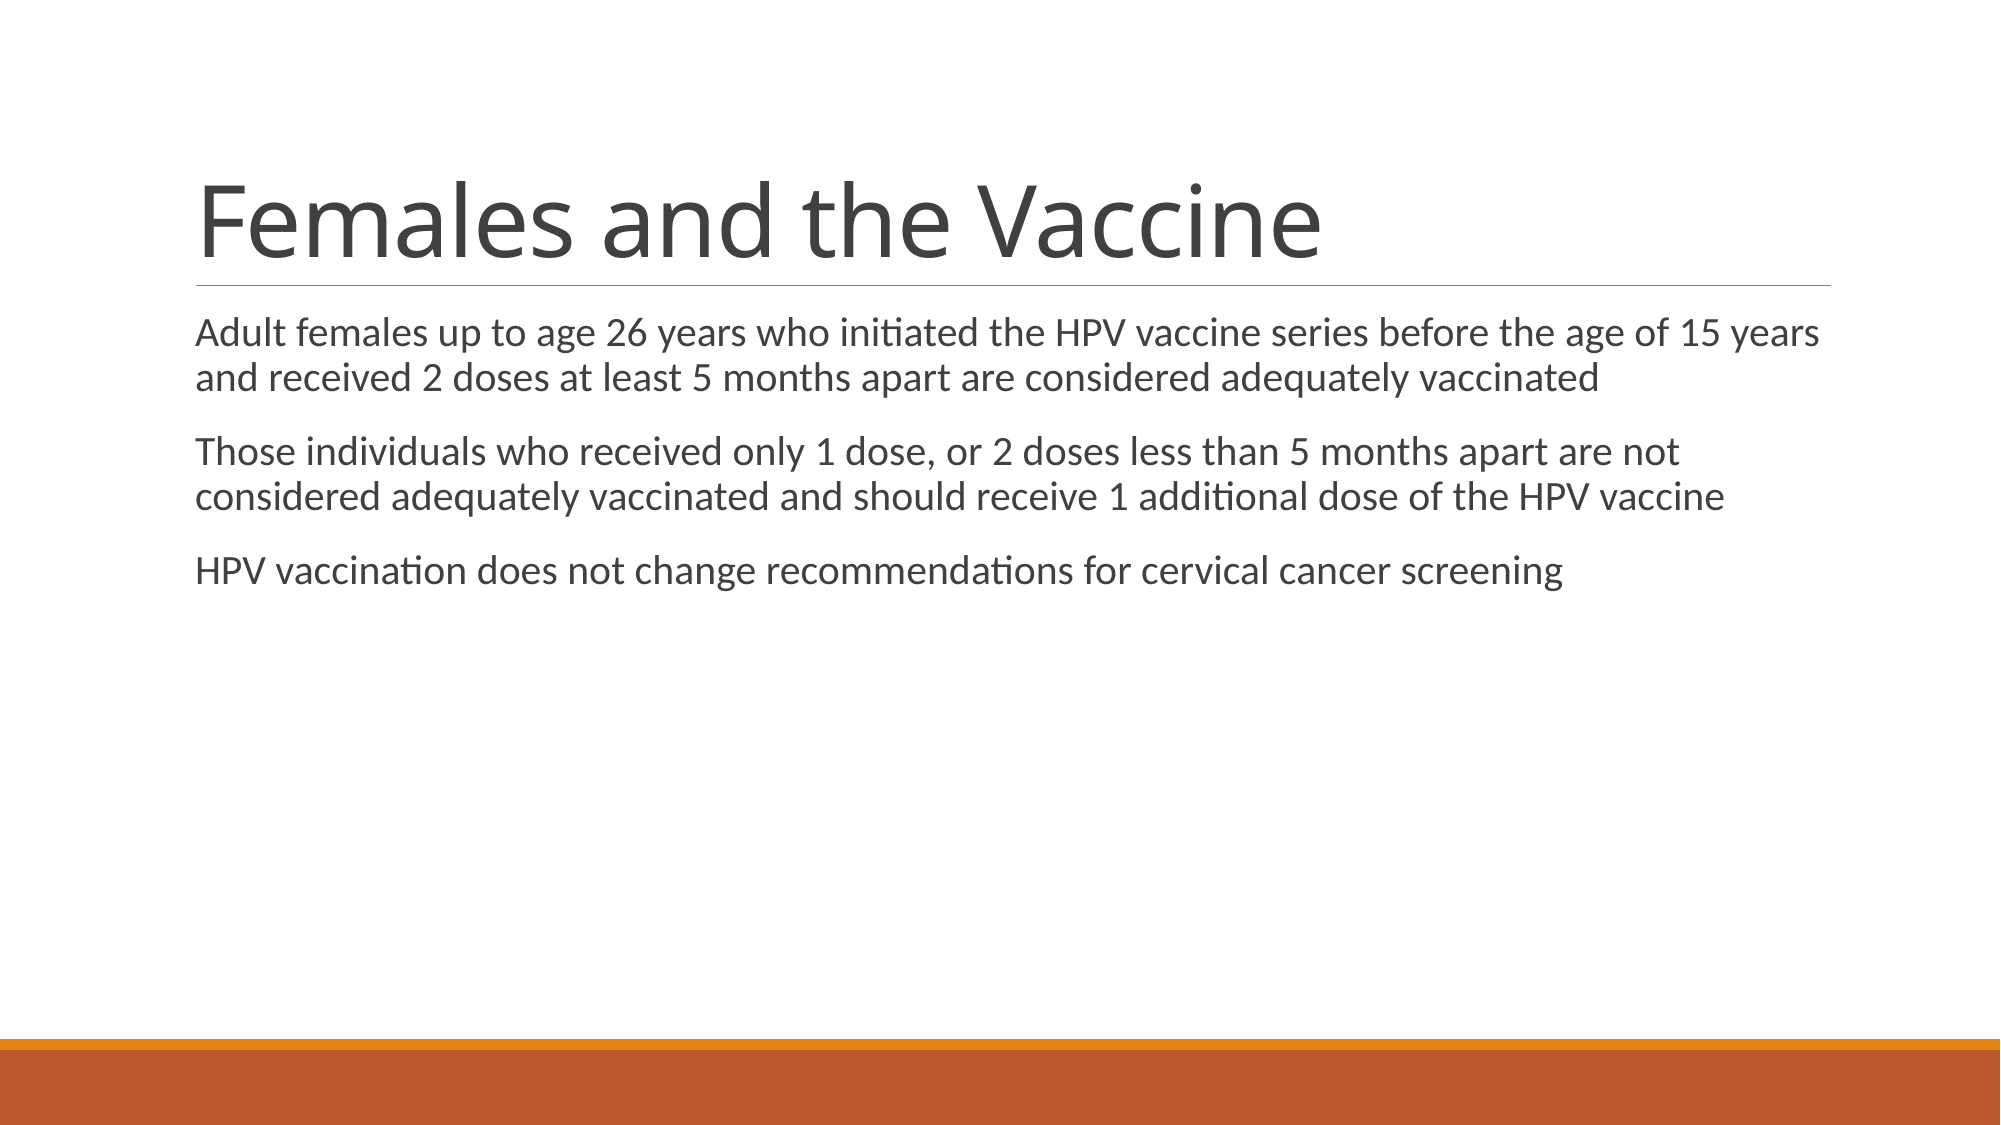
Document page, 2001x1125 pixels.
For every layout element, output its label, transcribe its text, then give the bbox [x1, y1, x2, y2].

title Females and the Vaccine [180, 47, 1830, 285]
list Adult females up to age 26 years who initiated the HPV vaccine series before the age of 15 years and received 2 doses at least 5 months apart are considered adequately vaccinated Those individuals who received only 1 dose, or 2 doses less than 5 months apart are not considered adequately vaccinated and should receive 1 additional dose of the HPV vaccine HPV vaccination does not change recommendations for cervical cancer screening [180, 302, 1830, 963]
